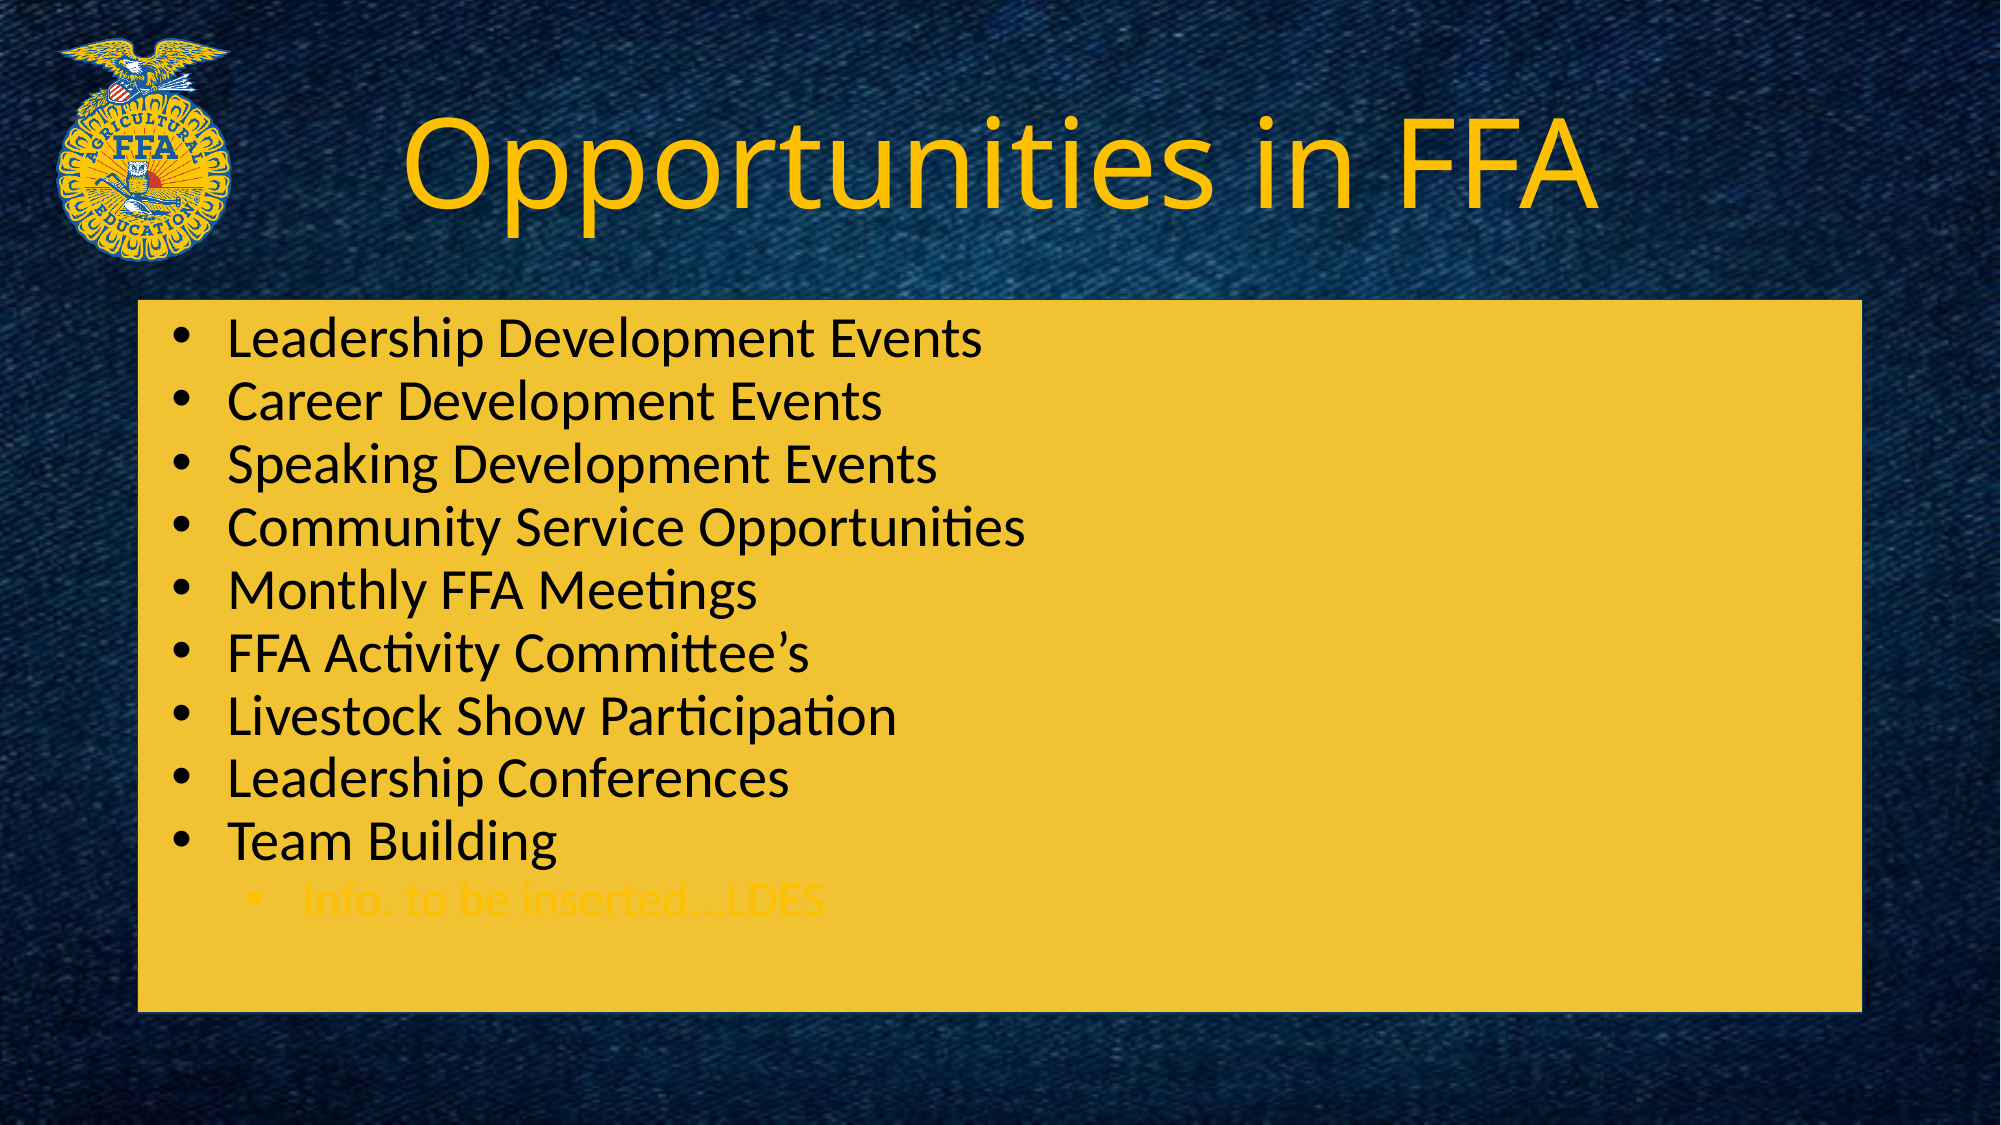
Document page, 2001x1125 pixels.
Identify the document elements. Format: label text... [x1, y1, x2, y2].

list Leadership Development Events Career Development Events Speaking Development Events Community Service Opportunities Monthly FFA Meetings FFA Activity Committee’s Livestock Show Participation Leadership Conferences Team Building Info. to be inserted...LDES [137, 299, 1863, 1014]
title Opportunities in FFA [137, 59, 1863, 278]
picture [0, 0, 2001, 1125]
